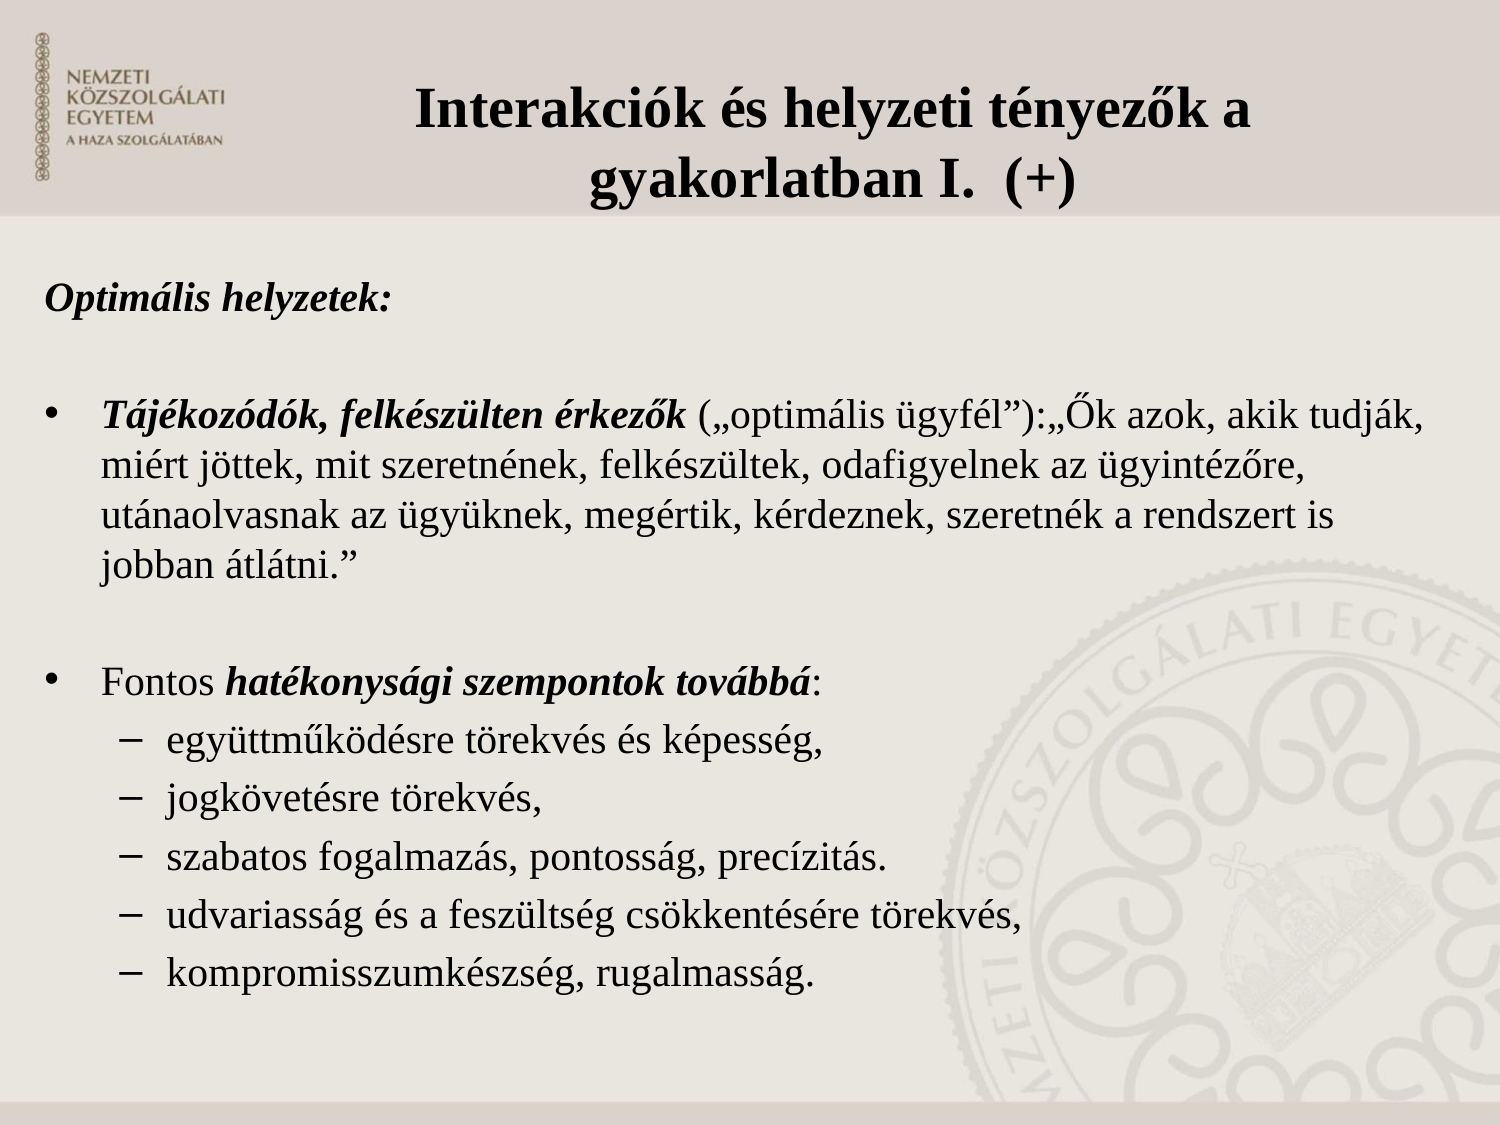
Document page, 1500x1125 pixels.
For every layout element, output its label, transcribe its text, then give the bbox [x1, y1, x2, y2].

title Interakciók és helyzeti tényezők a gyakorlatban I. (+) [242, 45, 1425, 233]
list Optimális helyzetek: Tájékozódók, felkészülten érkezők („optimális ügyfél”):„Ők azok, akik tudják, miért jöttek, mit szeretnének, felkészültek, odafigyelnek az ügyintézőre, utánaolvasnak az ügyüknek, megértik, kérdeznek, szeretnék a rendszert is jobban átlátni.” Fontos hatékonysági szempontok továbbá: együttműködésre törekvés és képesség, jogkövetésre törekvés, szabatos fogalmazás, pontosság, precízitás. udvariasság és a feszültség csökkentésére törekvés, kompromisszumkészség, rugalmasság. [29, 262, 1471, 1083]
picture [0, 0, 1500, 1125]
